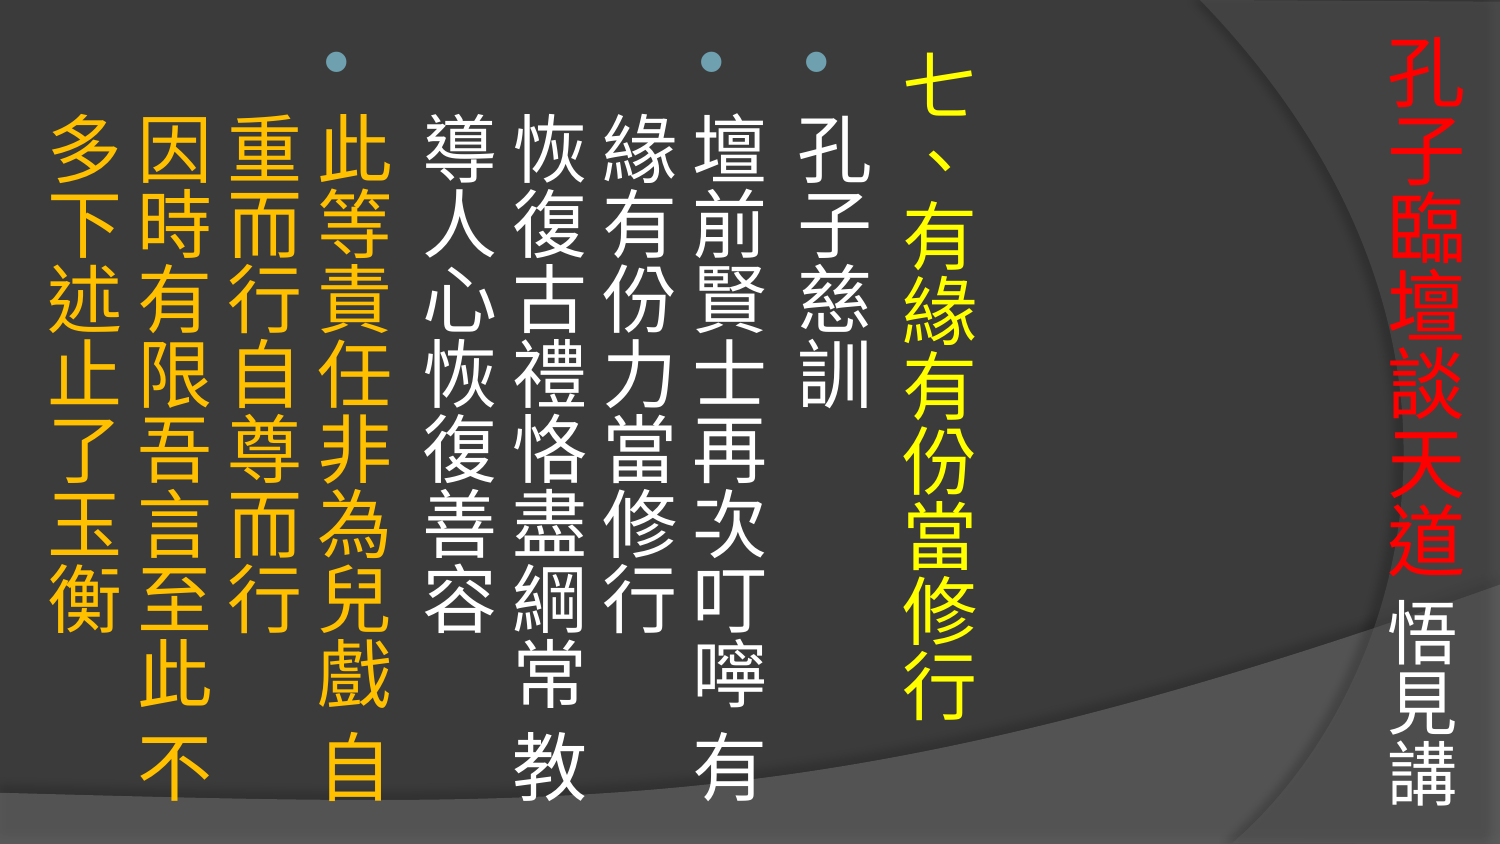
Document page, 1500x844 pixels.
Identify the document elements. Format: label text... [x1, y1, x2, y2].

title 孔子臨壇談天道 悟見講 [1364, 21, 1483, 820]
list 七、有緣有份當修行 孔子慈訓 壇前賢士再次叮嚀 有緣有份力當修行 恢復古禮恪盡綱常 教導人心恢復善容 此等責任非為兒戲 自重而行自尊而行 因時有限吾言至此 不多下述止了玉衡 [29, 27, 1365, 820]
